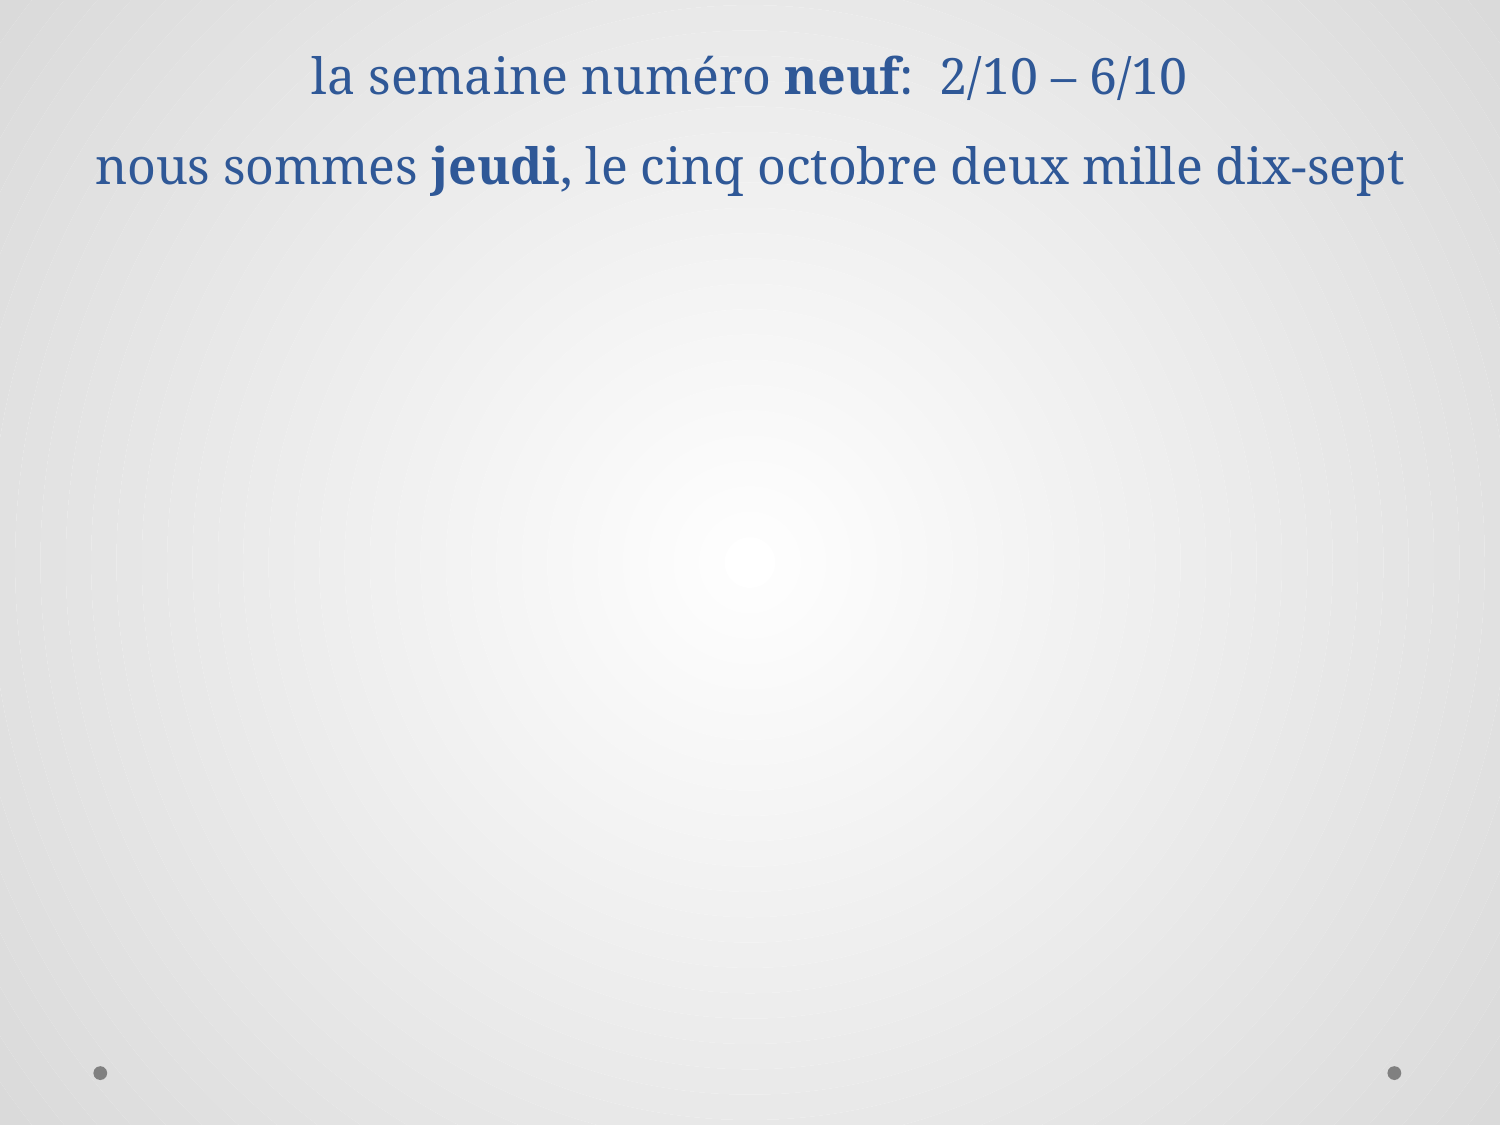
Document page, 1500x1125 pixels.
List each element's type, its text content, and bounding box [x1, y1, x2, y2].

title la semaine numéro neuf: 2/10 – 6/10 nous sommes jeudi, le cinq octobre deux mille dix-sept [75, 0, 1425, 203]
